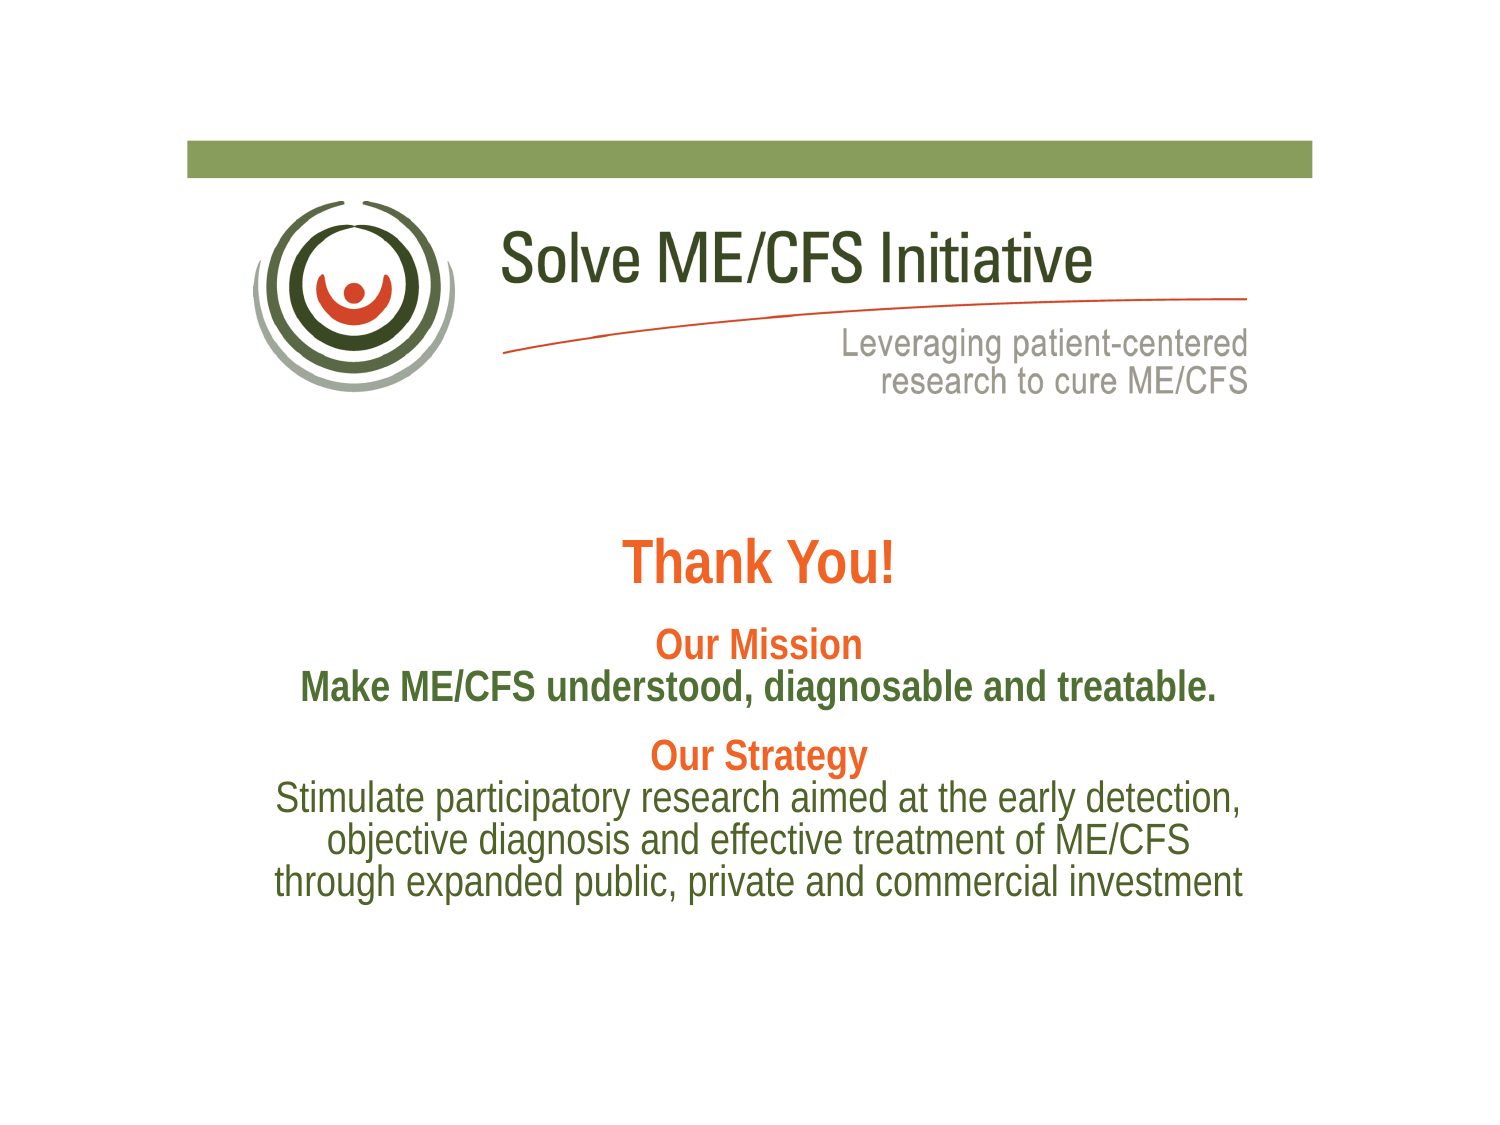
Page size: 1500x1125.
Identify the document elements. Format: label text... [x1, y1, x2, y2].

text_box [186, 140, 1313, 179]
picture [253, 201, 1247, 394]
text_box Thank You! Our Mission Make ME/CFS understood, diagnosable and treatable. Our Strategy Stimulate participatory research aimed at the early detection, objective diagnosis and effective treatment of ME/CFS through expanded public, private and commercial investment [234, 393, 1266, 913]
